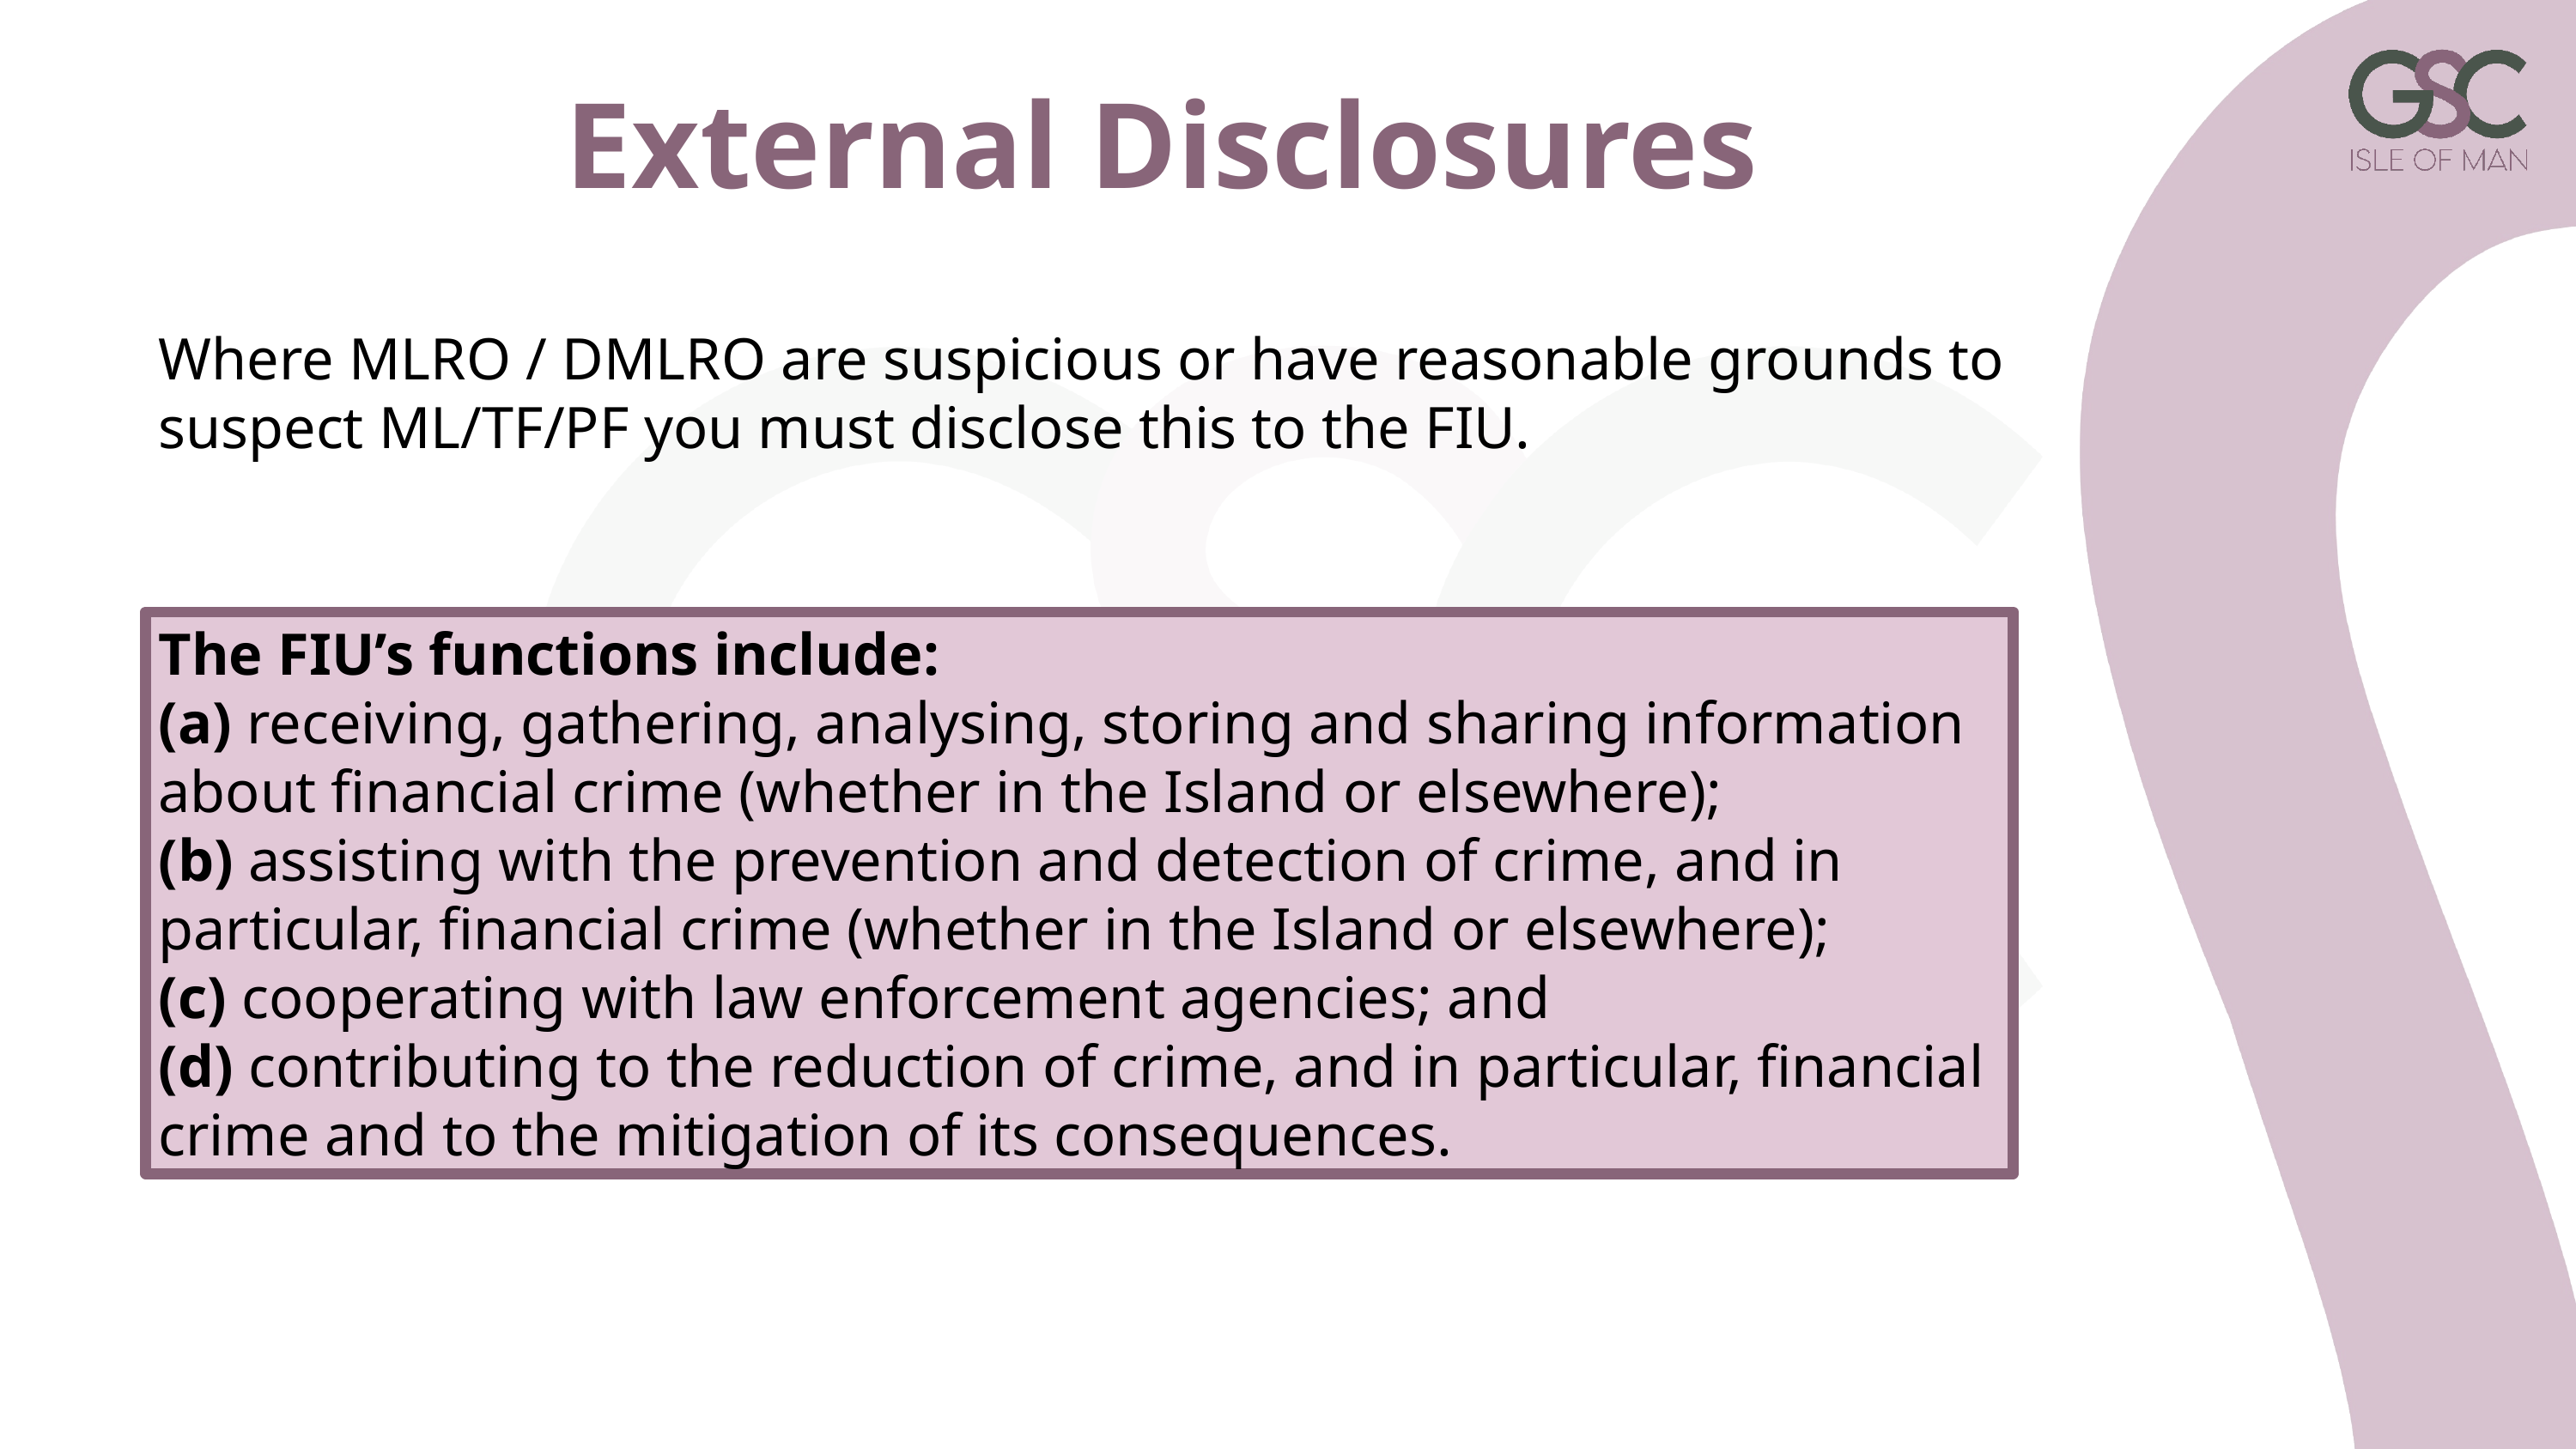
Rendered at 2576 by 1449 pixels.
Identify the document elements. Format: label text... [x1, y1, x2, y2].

text_box Where MLRO / DMLRO are suspicious or have reasonable grounds to suspect ML/TF/PF you must disclose this to the FIU. [145, 316, 522, 467]
picture [2348, 39, 2528, 171]
text_box External Disclosures [139, 39, 2184, 212]
picture [526, 262, 2049, 1132]
text_box The FIU’s functions include: (a) receiving, gathering, analysing, storing and sharing information about financial crime (whether in the Island or elsewhere); (b) assisting with the prevention and detection of crime, and in particular, financial crime (whether in the Island or elsewhere); (c) cooperating with law enforcement agencies; and (d) contributing to the reduction of crime, and in particular, financial crime and to the mitigation of its consequences. [144, 610, 2015, 1175]
